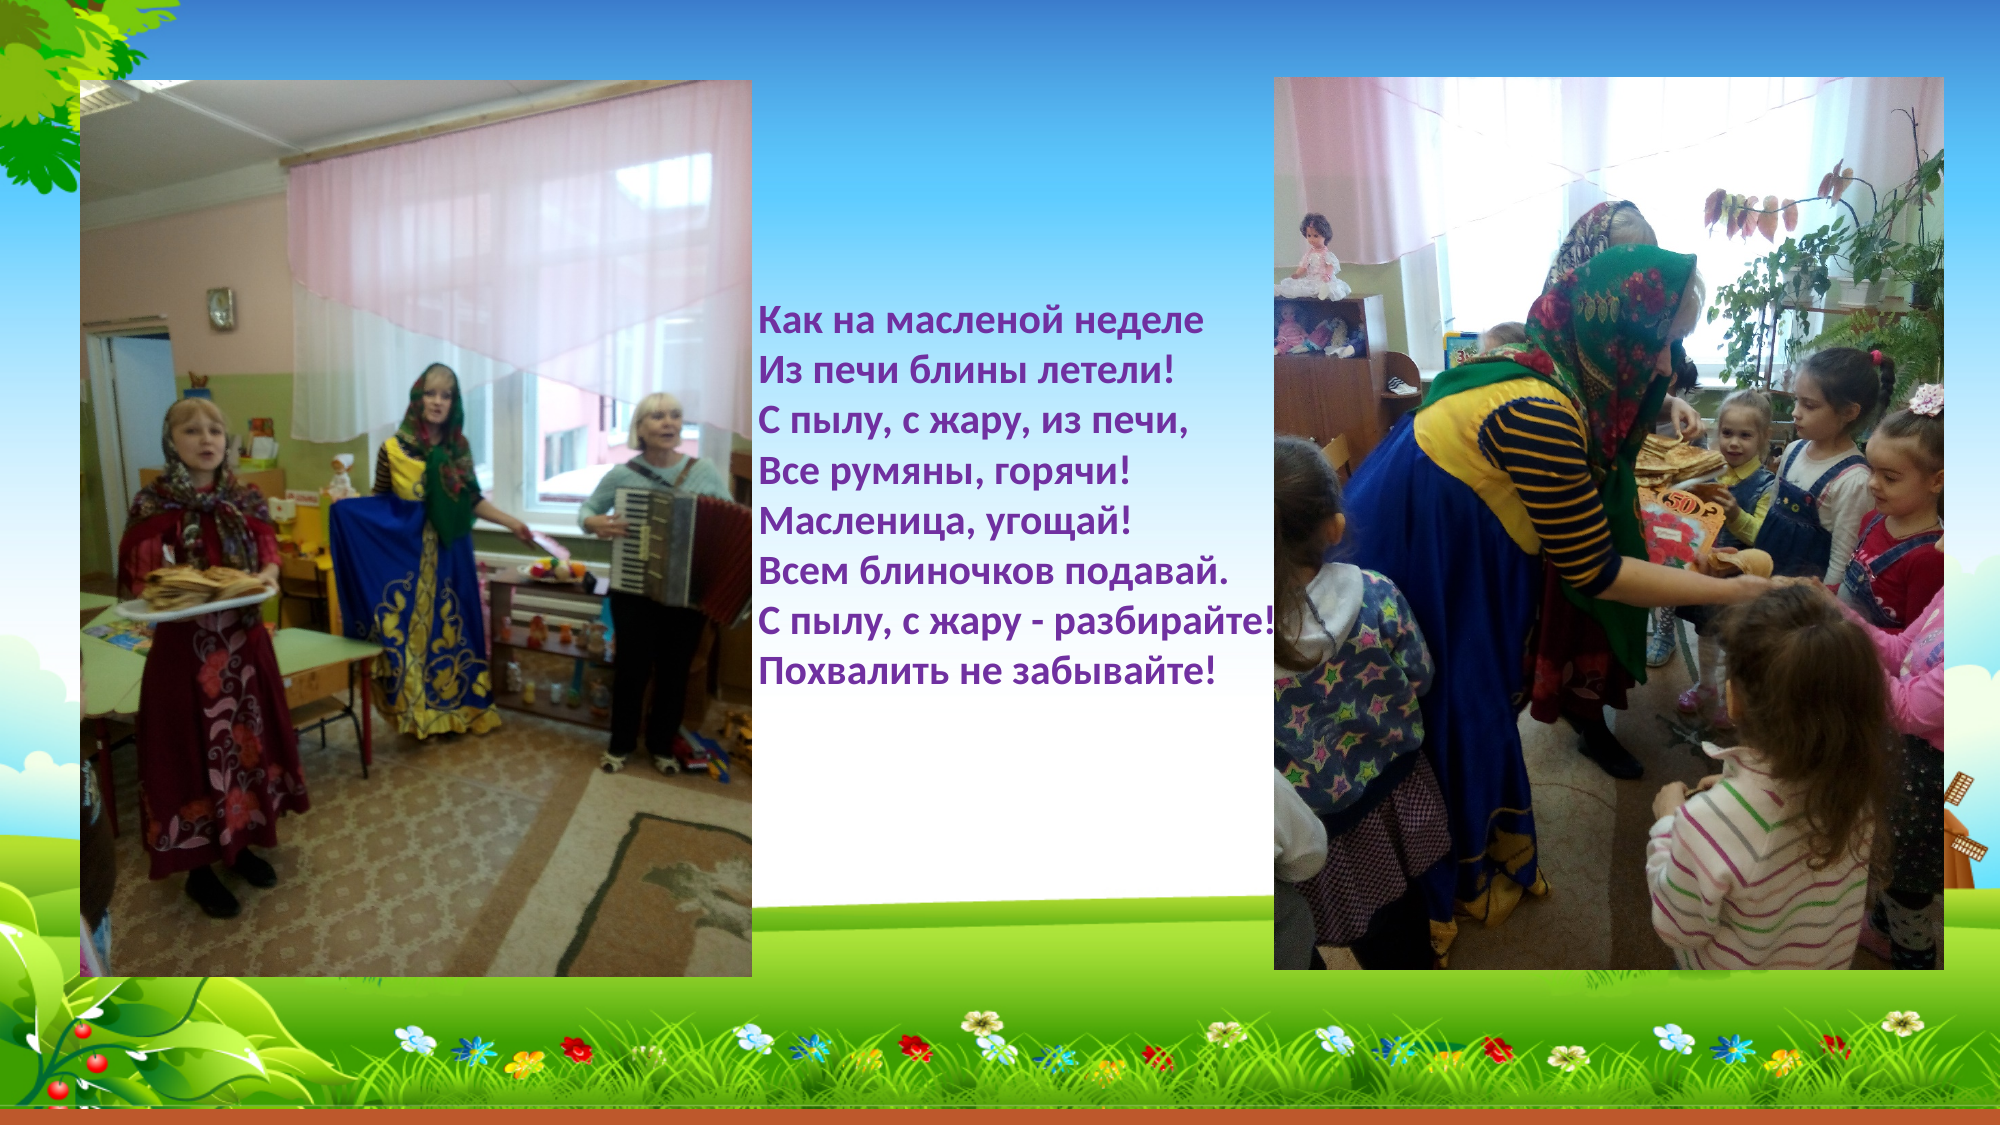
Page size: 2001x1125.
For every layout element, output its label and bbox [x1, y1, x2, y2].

picture [1274, 77, 1945, 971]
picture [79, 80, 753, 977]
list [0, 0, 2000, 1110]
